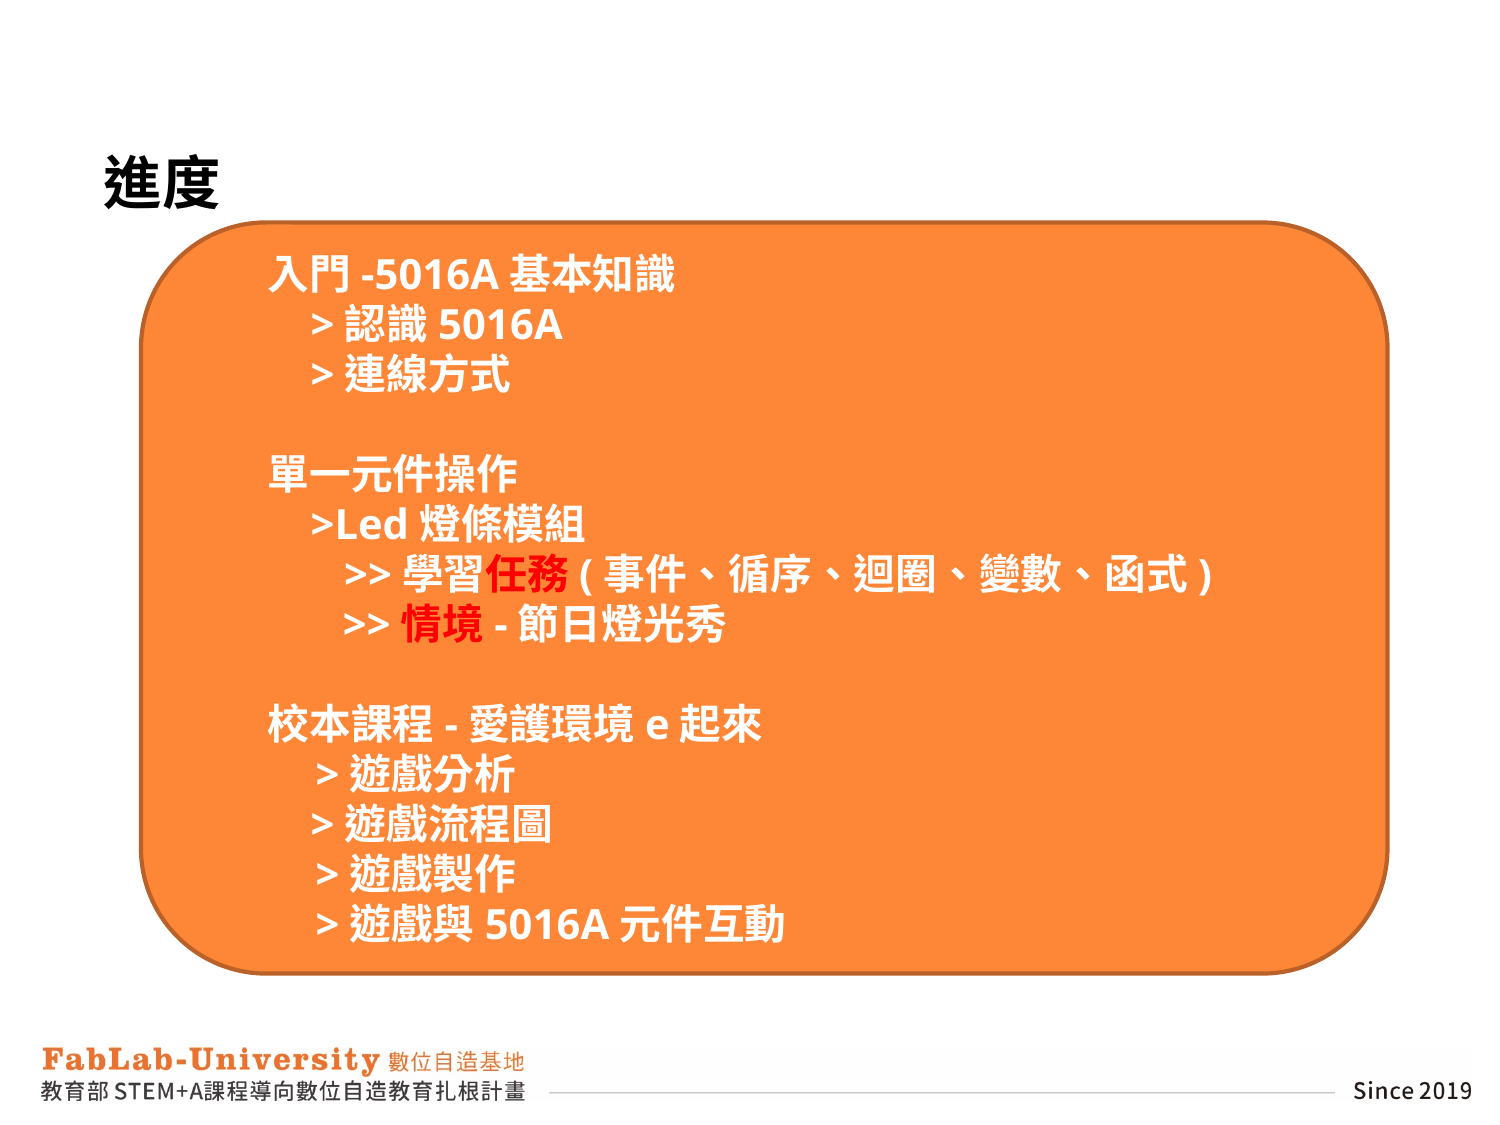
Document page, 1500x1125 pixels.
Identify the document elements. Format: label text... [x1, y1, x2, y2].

picture [41, 1047, 1471, 1101]
text_box 進度 [88, 111, 1439, 251]
text_box 入門-5016A基本知識 >認識5016A >連線方式 單一元件操作 >Led燈條模組 >>學習任務(事件、循序、迴圈、變數、函式) >>情境-節日燈光秀 校本課程-愛護環境e起來 >遊戲分析 >遊戲流程圖 >遊戲製作 >遊戲與5016A元件互動 [140, 222, 1388, 974]
